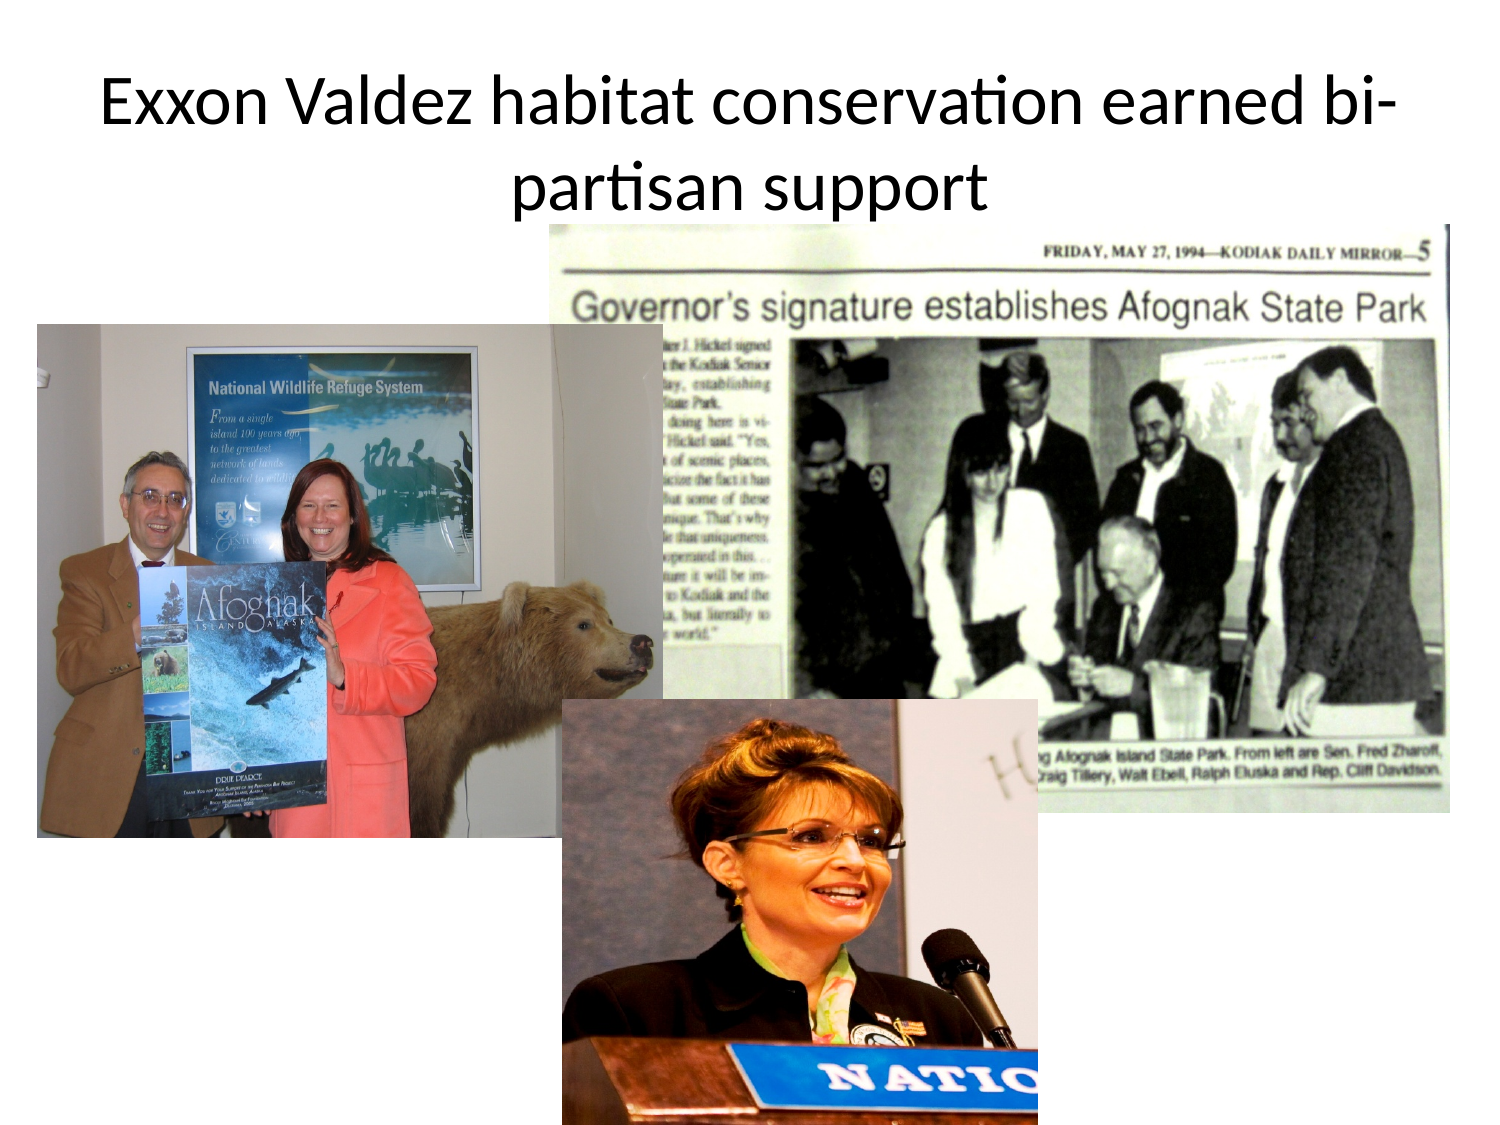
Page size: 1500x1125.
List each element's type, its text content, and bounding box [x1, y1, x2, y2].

picture [37, 324, 1038, 1125]
title Exxon Valdez habitat conservation earned bi-partisan support [75, 45, 1425, 233]
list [549, 224, 1451, 813]
